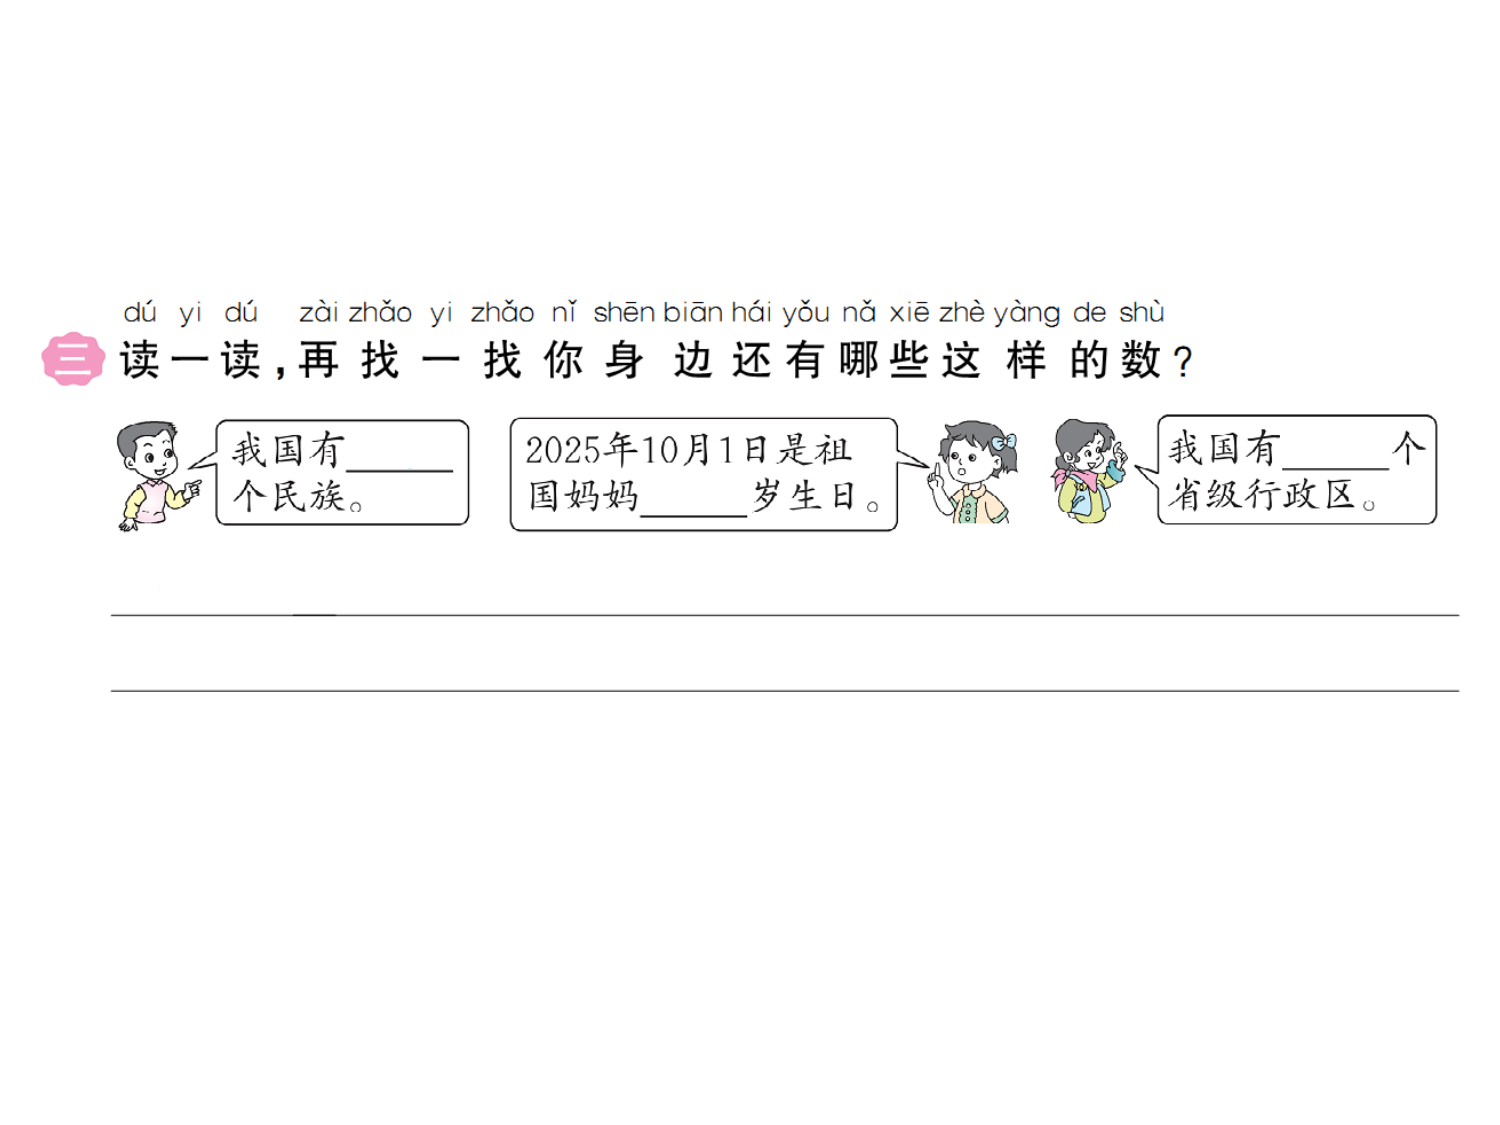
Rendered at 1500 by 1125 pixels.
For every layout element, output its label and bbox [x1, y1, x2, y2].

picture [29, 278, 1471, 708]
